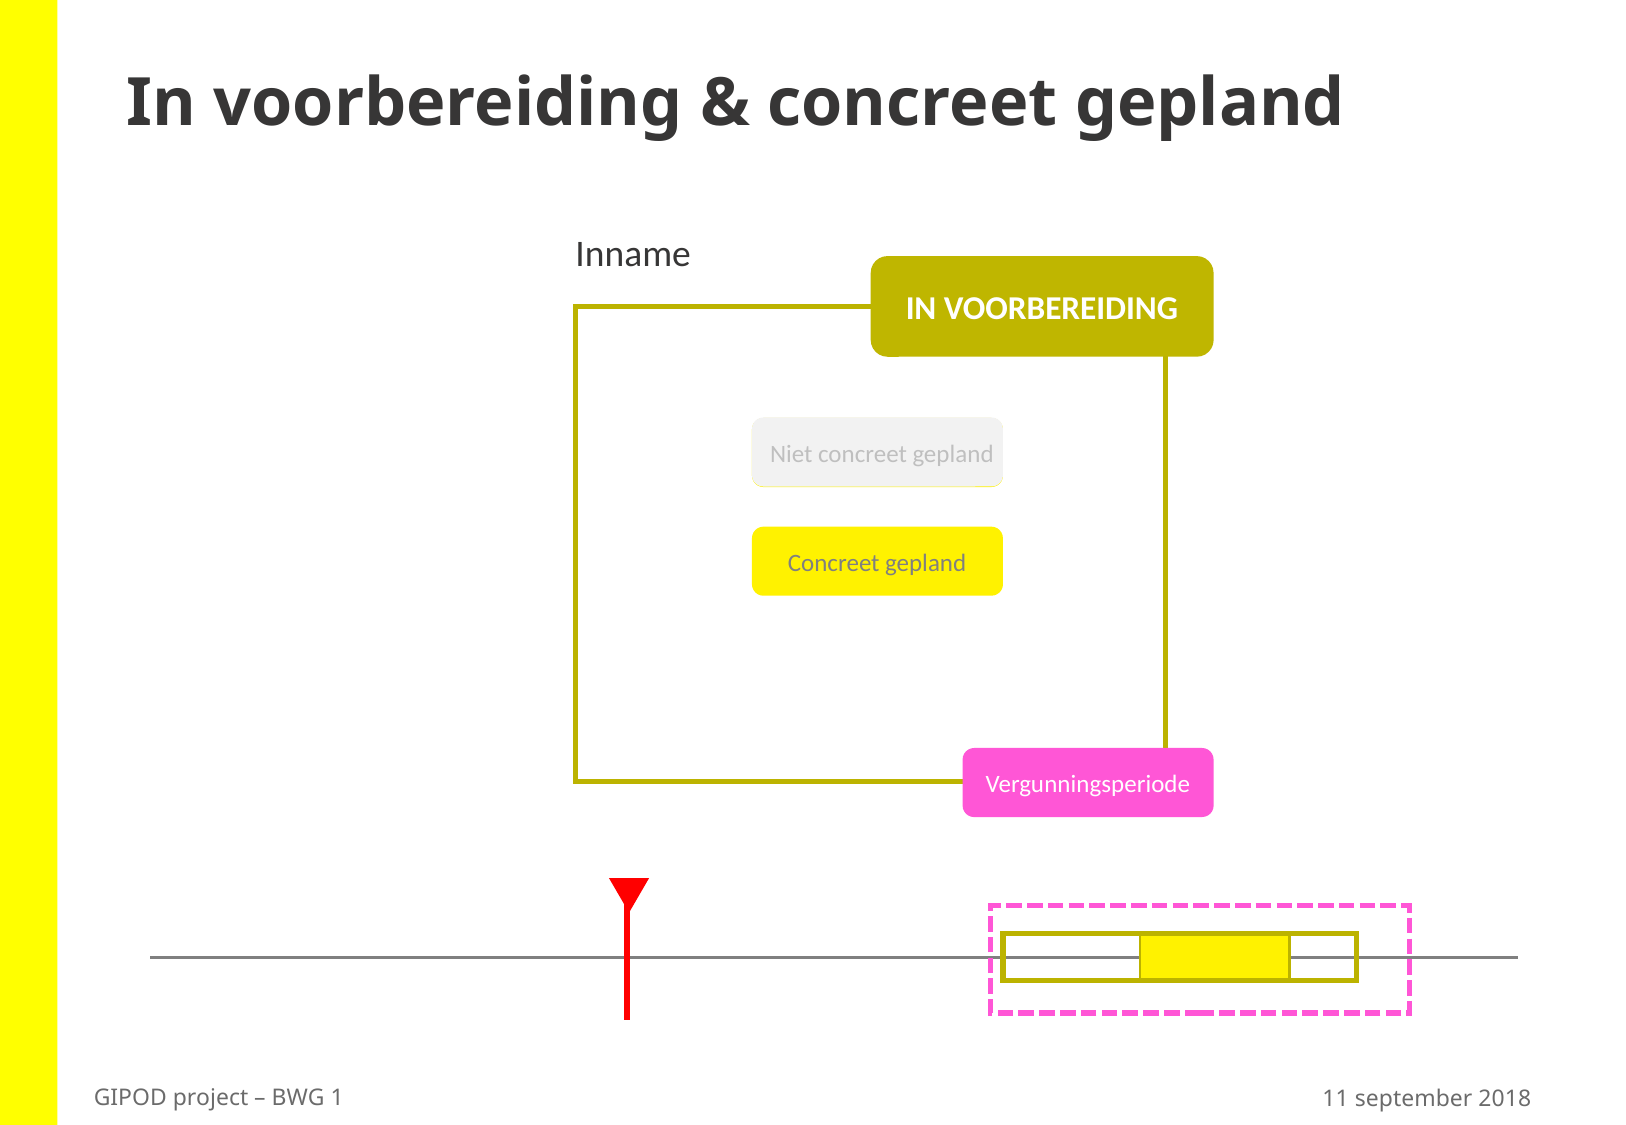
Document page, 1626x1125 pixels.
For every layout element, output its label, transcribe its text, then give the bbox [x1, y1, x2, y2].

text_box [608, 878, 650, 1020]
text_box Concreet gepland [750, 525, 1005, 597]
text_box [990, 905, 1411, 957]
text_box [990, 958, 1411, 1014]
text_box Niet concreet gepland [750, 416, 1005, 488]
text_box IN VOORBEREIDING [869, 255, 1215, 358]
text_box Vergunningsperiode [961, 746, 1215, 819]
text_box Inname [575, 222, 723, 283]
title In voorbereiding & concreet gepland [111, 59, 1514, 222]
text_box [574, 306, 1167, 782]
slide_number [1076, 1083, 1547, 1112]
footer GIPOD project – BWG 1 [78, 1083, 1077, 1113]
